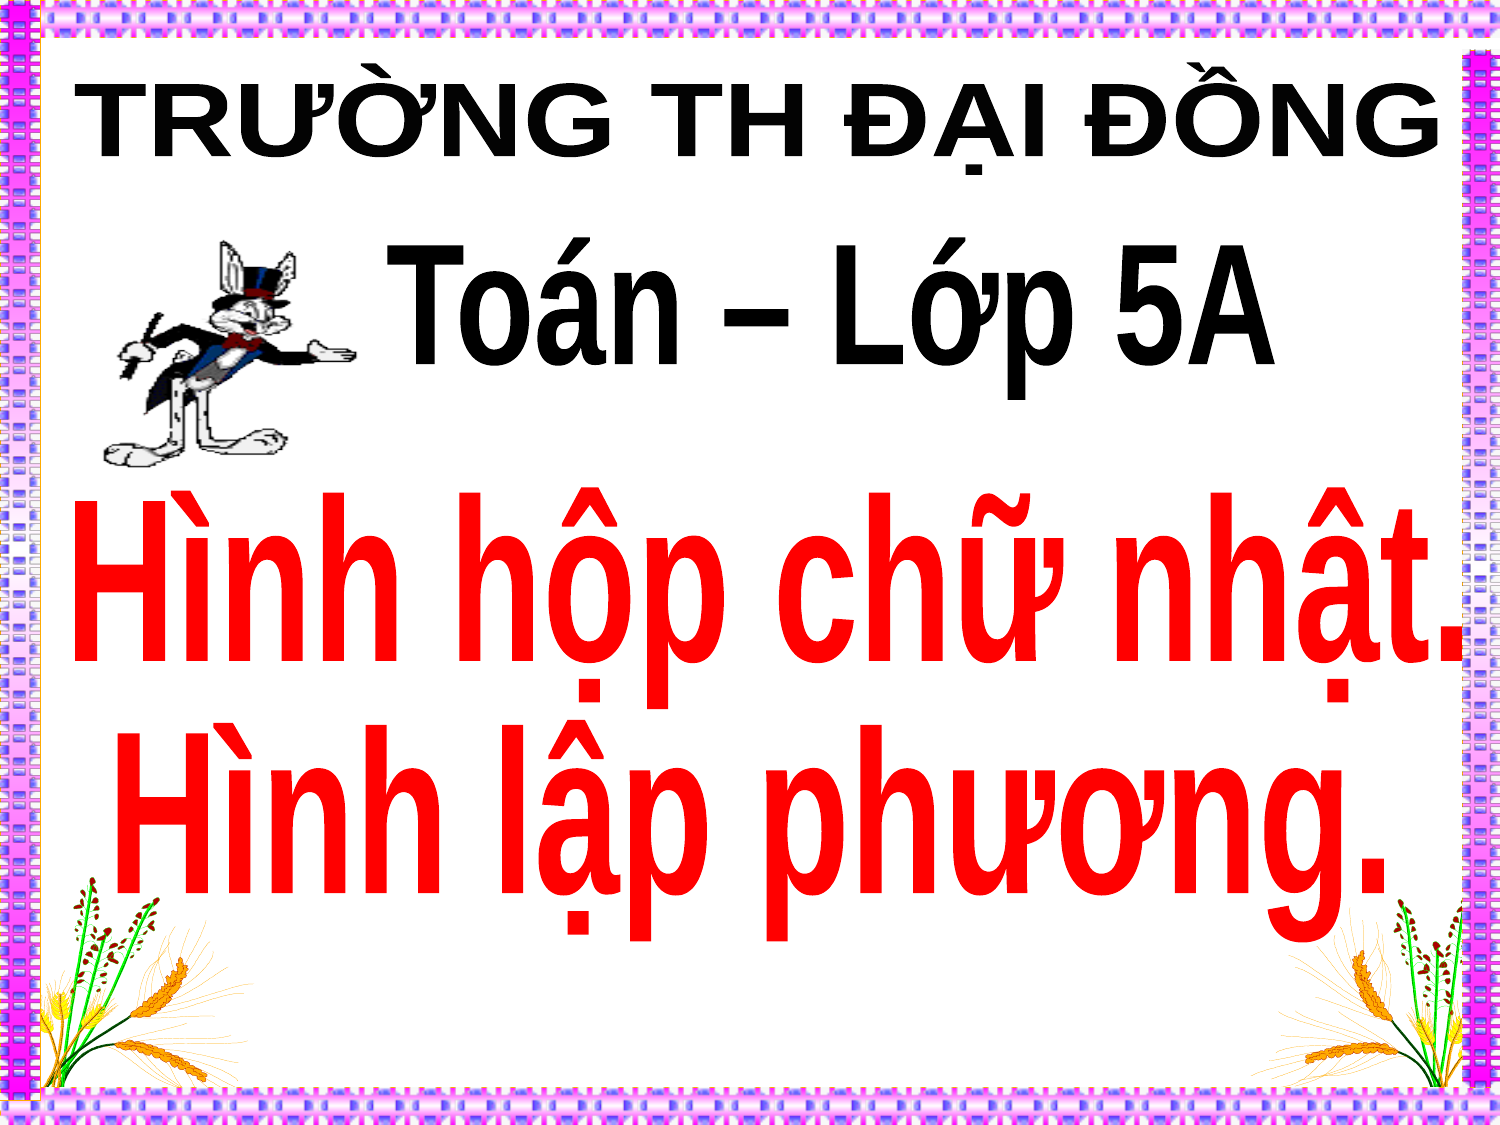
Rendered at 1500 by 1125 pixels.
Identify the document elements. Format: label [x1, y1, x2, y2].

text_box [0, 0, 1500, 1125]
picture [99, 237, 363, 471]
